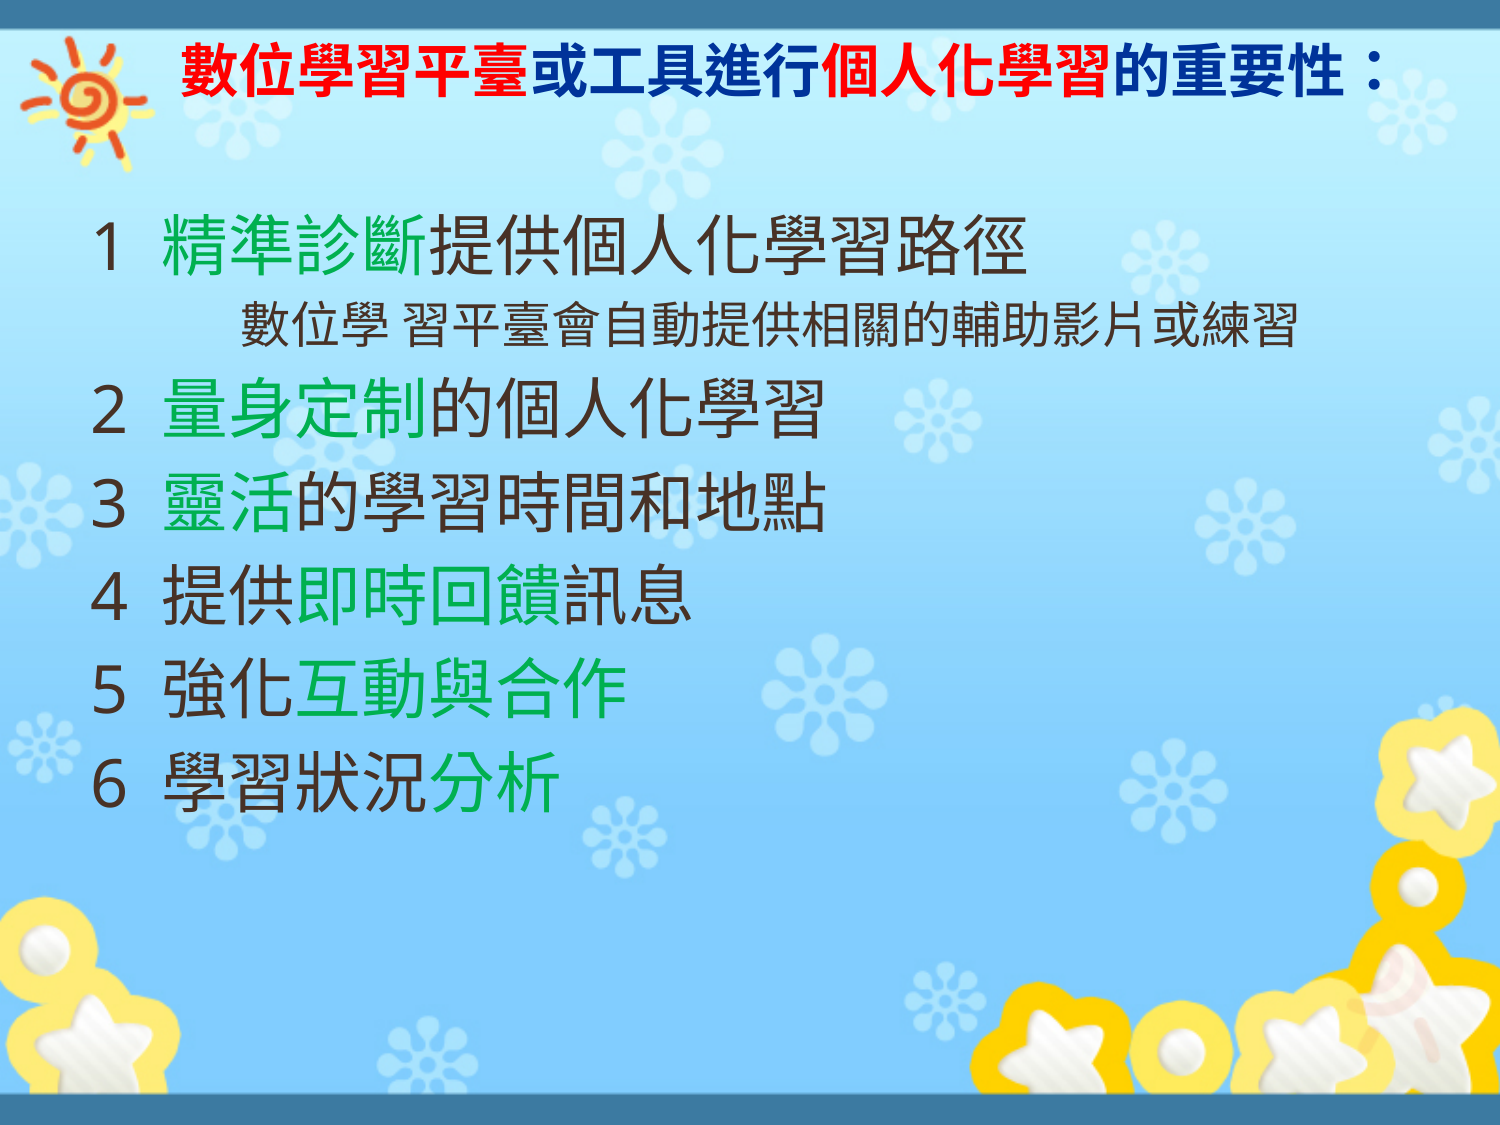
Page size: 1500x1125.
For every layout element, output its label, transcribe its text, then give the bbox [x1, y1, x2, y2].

title 數位學習平臺或工具進行個人化學習的重要性： [159, 45, 1425, 196]
list 1 精準診斷提供個人化學習路徑 數位學 習平臺會自動提供相關的輔助影片或練習 2 量身定制的個人化學習 3 靈活的學習時間和地點 4 提供即時回饋訊息 5 強化互動與合作 6 學習狀況分析 [74, 196, 1426, 1006]
picture [0, 0, 1500, 1125]
